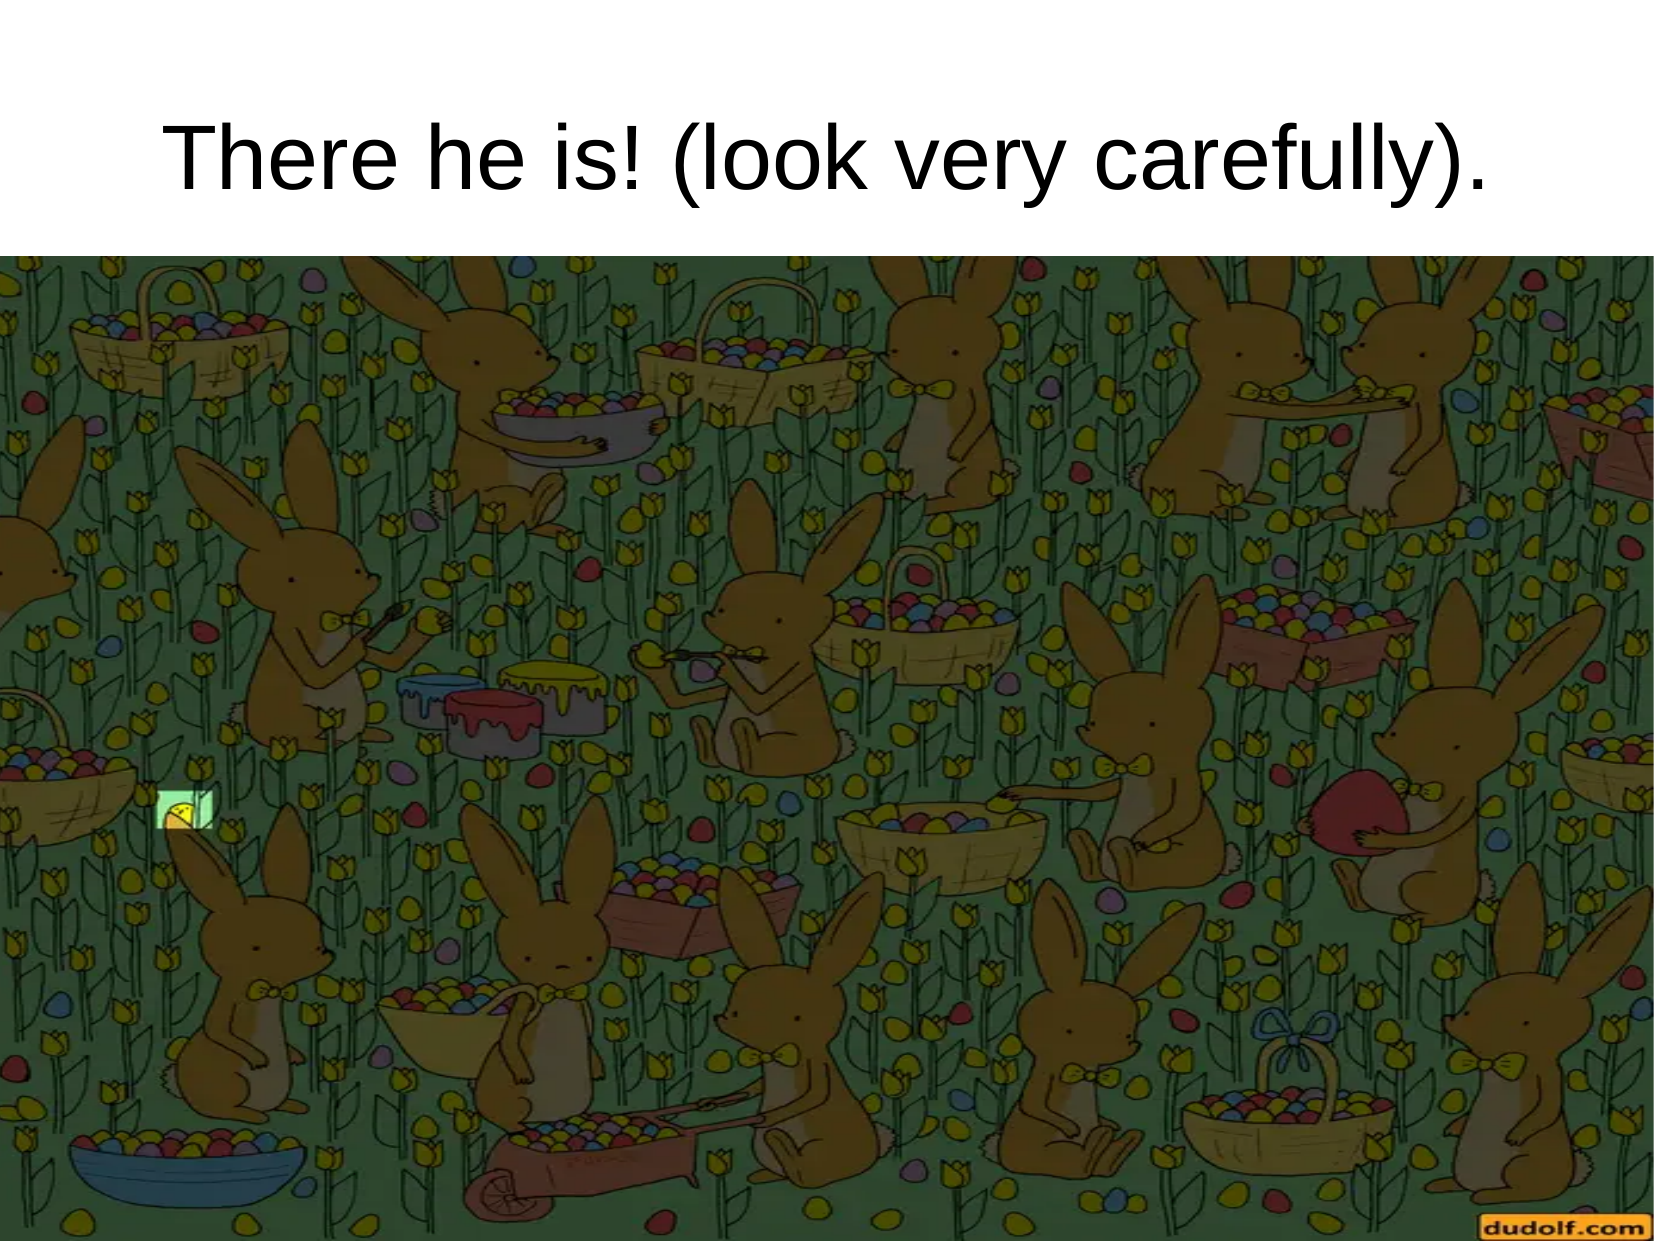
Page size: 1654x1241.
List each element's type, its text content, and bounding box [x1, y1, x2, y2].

picture [0, 256, 1654, 1241]
text_box There he is! (look very carefully). [82, 49, 1571, 254]
